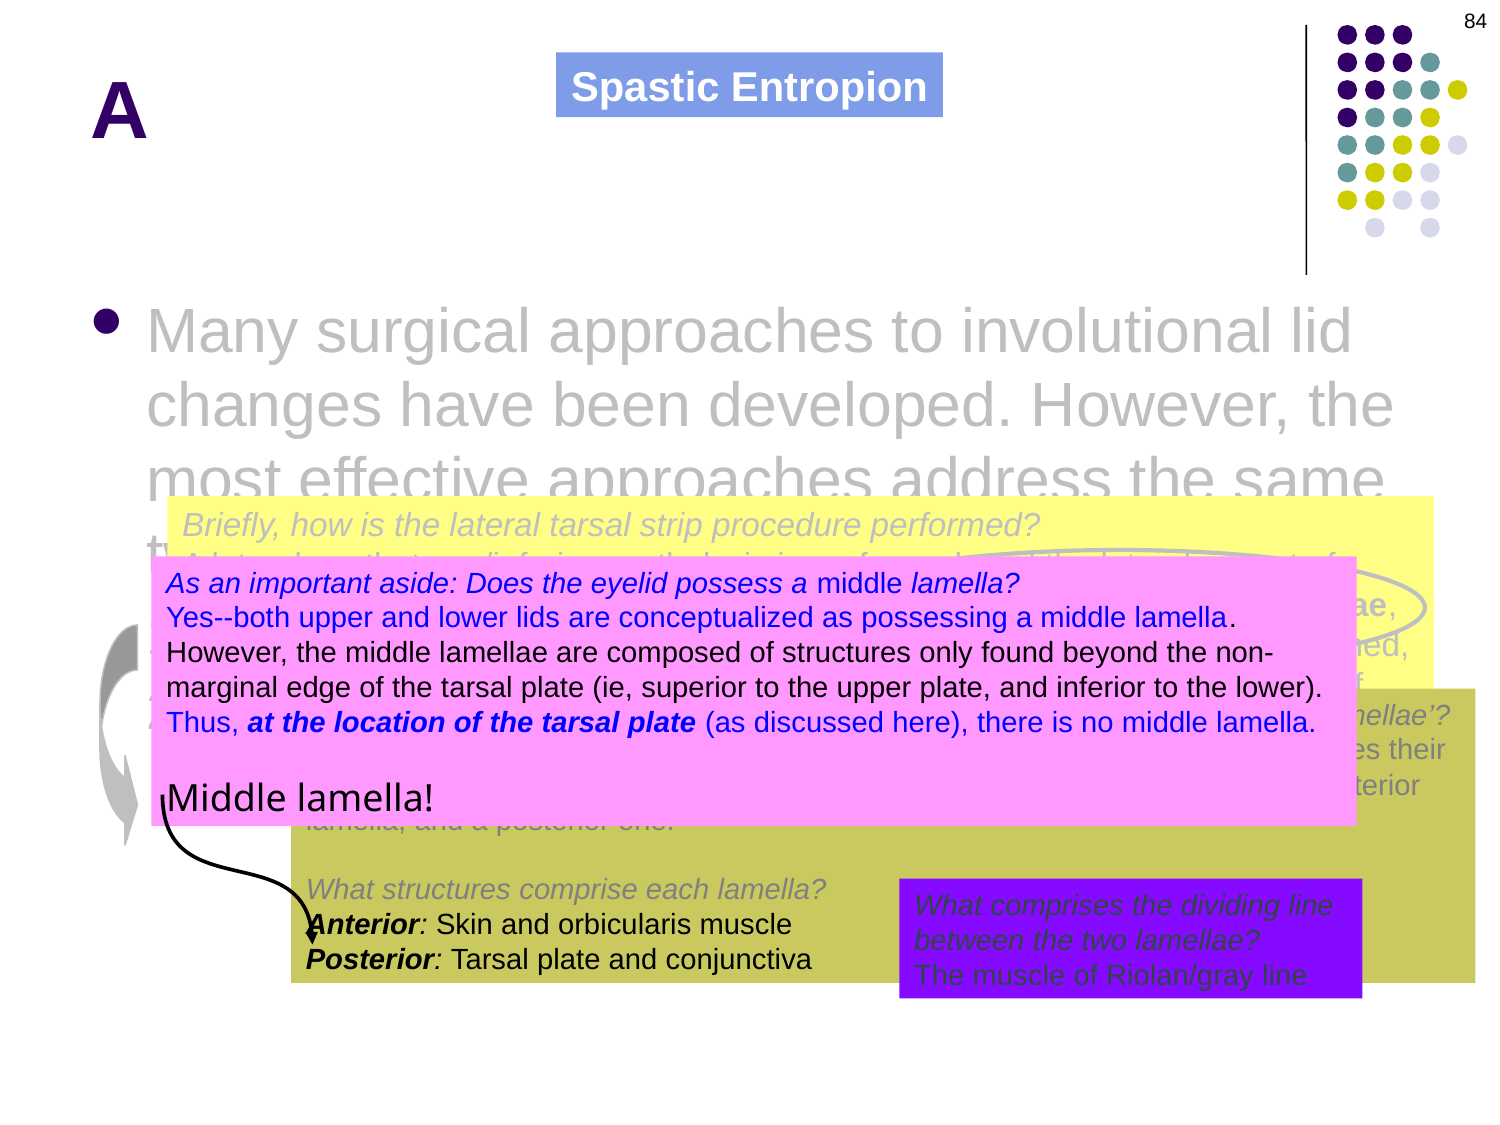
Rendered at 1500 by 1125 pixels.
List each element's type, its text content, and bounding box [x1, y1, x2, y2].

text_box Spastic Entropion [556, 52, 943, 118]
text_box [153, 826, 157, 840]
text_box What comprises the dividing line between the two lamellae? The muscle of Riolan/gray line [899, 878, 1363, 999]
text_box [961, 547, 1276, 556]
text_box As an important aside: Does the eyelid possess a middle lamella? Yes--both upper and lower lids are conceptualized as possessing a middle lamella. However, the middle lamellae are composed of structures only found beyond the non-marginal edge of the tarsal plate (ie, superior to the upper plate, and inferior to the lower). Thus, at the location of the tarsal plate (as discussed here), there is no middle lamella. Middle lamella! [151, 556, 1357, 826]
list Many surgical approaches to involutional lid changes have been developed. However, the most effective approaches address the same two therapeutic goals: 1) Horizontal lid tightening to address laxity, and 2) Permanent re-insertion of the lower-lid retractors [75, 282, 1425, 1006]
text_box This is a concept we haven’t addressed previously. What’s with the idea of ‘lid lamellae’? Newsflash: Eyelids are anatomically complex. The ‘lamella’ notion greatly simplifies their anatomy by conceptualizing the lids as being composed of only two parts—an anterior lamella, and a posterior one. What structures comprise each lamella? Anterior: Skin and orbicularis muscle Posterior: Tarsal plate and conjunctiva [291, 688, 1476, 983]
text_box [162, 794, 313, 945]
text_box [1357, 569, 1428, 646]
text_box Briefly, how is the lateral tarsal strip procedure performed? A lateral canthotomy/inferior cantholysis is performed, and the lateral aspect of the tarsus is exposed by removing from it the anterior and posterior lid lamellae, as well as the mucocutaneous junction at the lid margin. The lateral end is trimmed, and the newly-exposed end is sutured to the periosteum of the internal aspect of the lateral orbital wall. [167, 496, 1434, 688]
slide_number 84 [1152, 0, 1500, 75]
text_box [99, 624, 138, 846]
title A [75, 20, 1313, 163]
